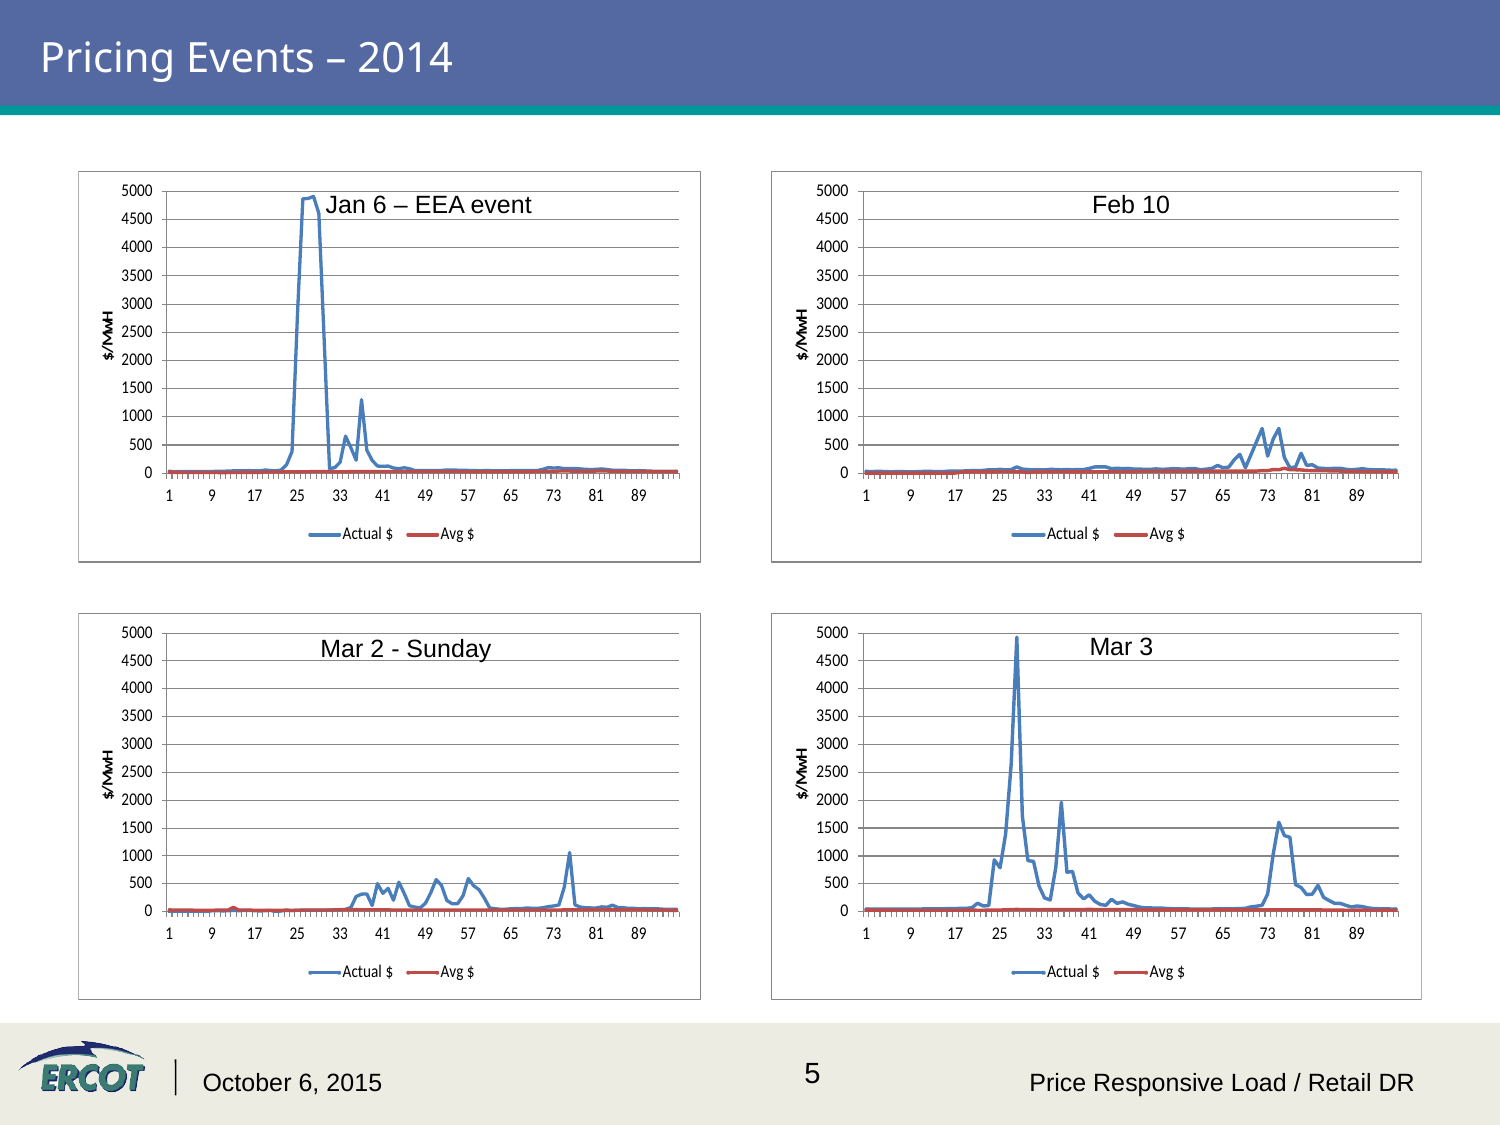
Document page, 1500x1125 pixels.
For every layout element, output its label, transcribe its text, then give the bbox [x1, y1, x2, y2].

footer Price Responsive Load / Retail DR [962, 1059, 1438, 1125]
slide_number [187, 1059, 538, 1125]
picture [78, 170, 702, 563]
picture [78, 612, 702, 1001]
title Pricing Events – 2014 [24, 0, 1450, 113]
picture [770, 612, 1422, 1001]
picture [770, 170, 1422, 563]
picture [10, 1031, 151, 1111]
